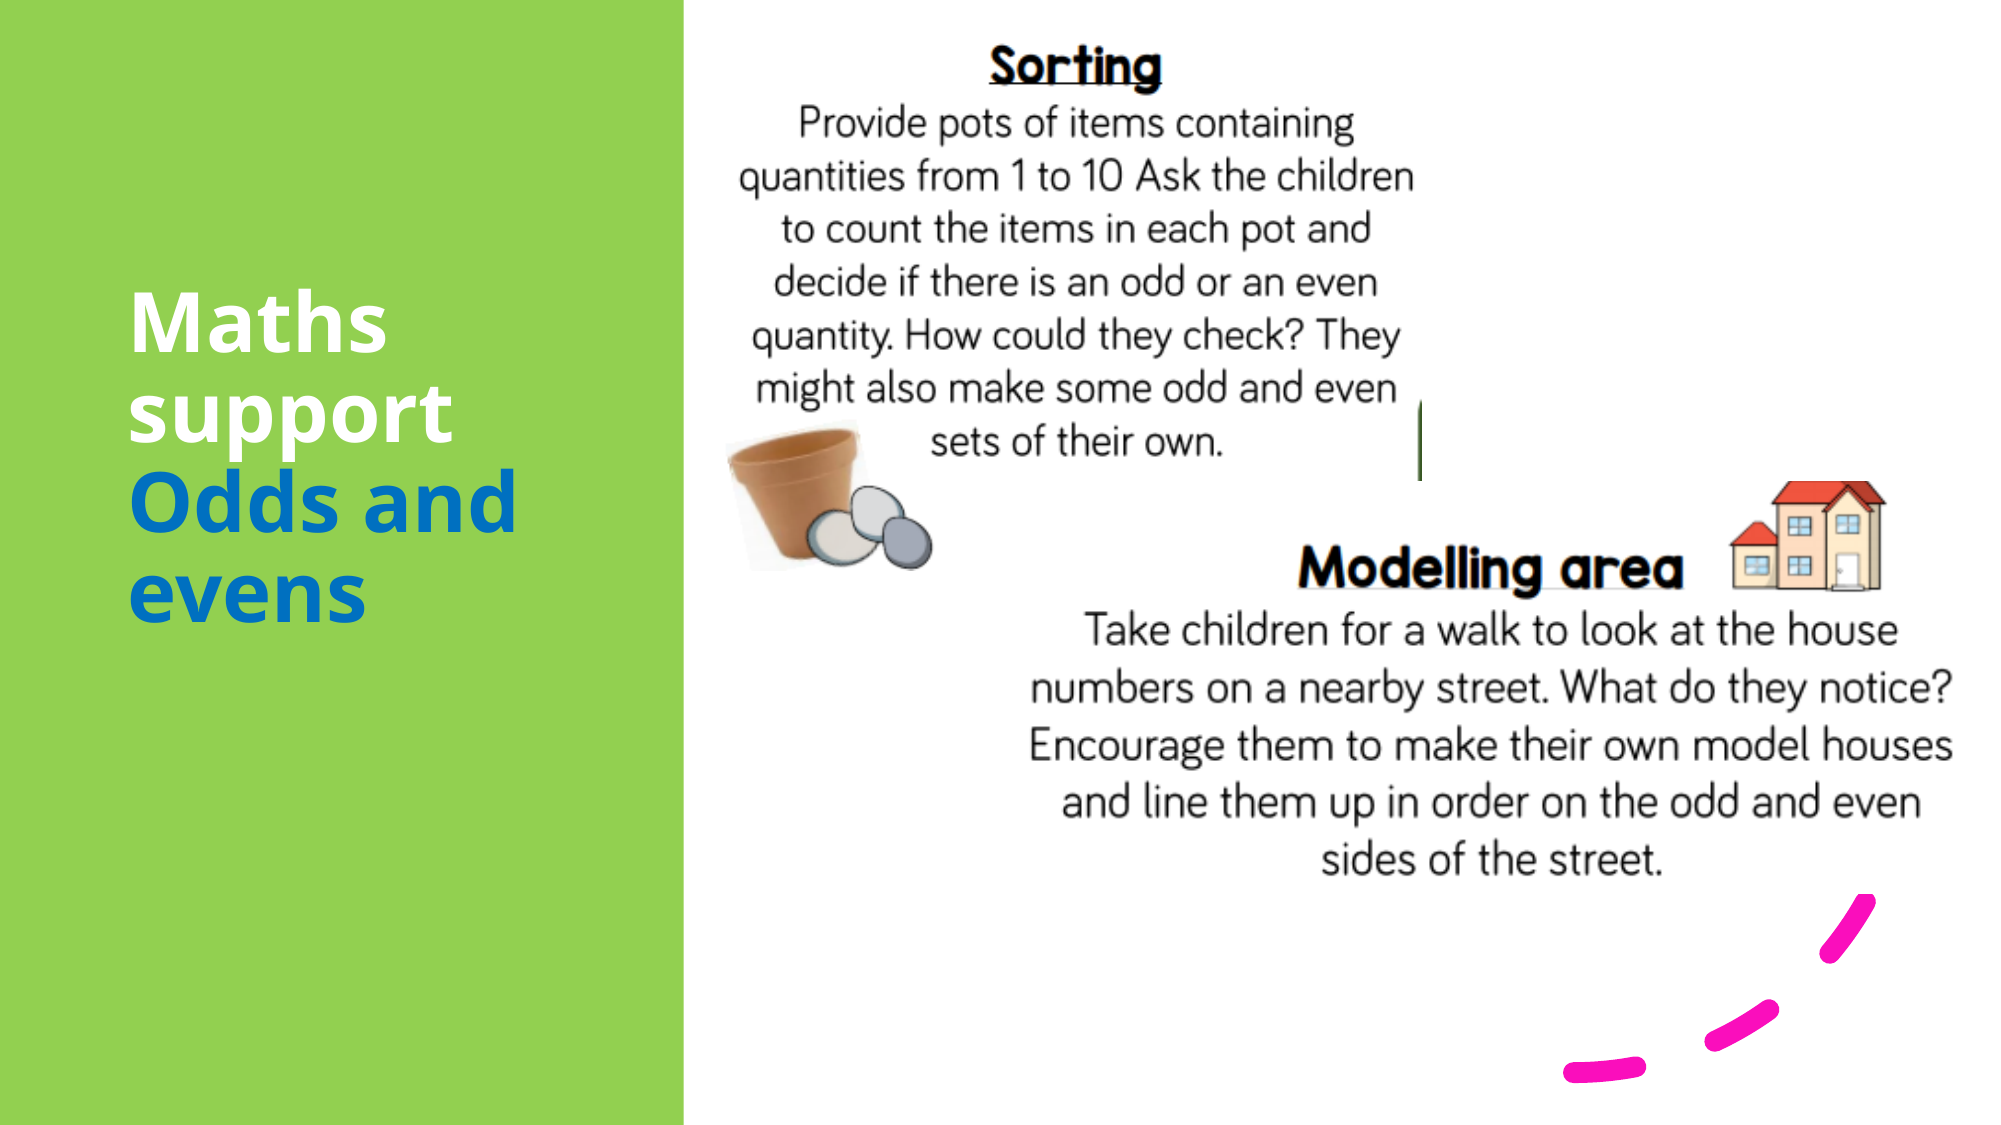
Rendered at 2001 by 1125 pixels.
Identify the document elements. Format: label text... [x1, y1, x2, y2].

picture [695, 11, 2000, 894]
title Maths support Odds and evens [112, 97, 638, 1014]
text_box [1572, 894, 1870, 1074]
text_box [0, 0, 685, 1125]
text_box [685, 0, 2000, 1125]
